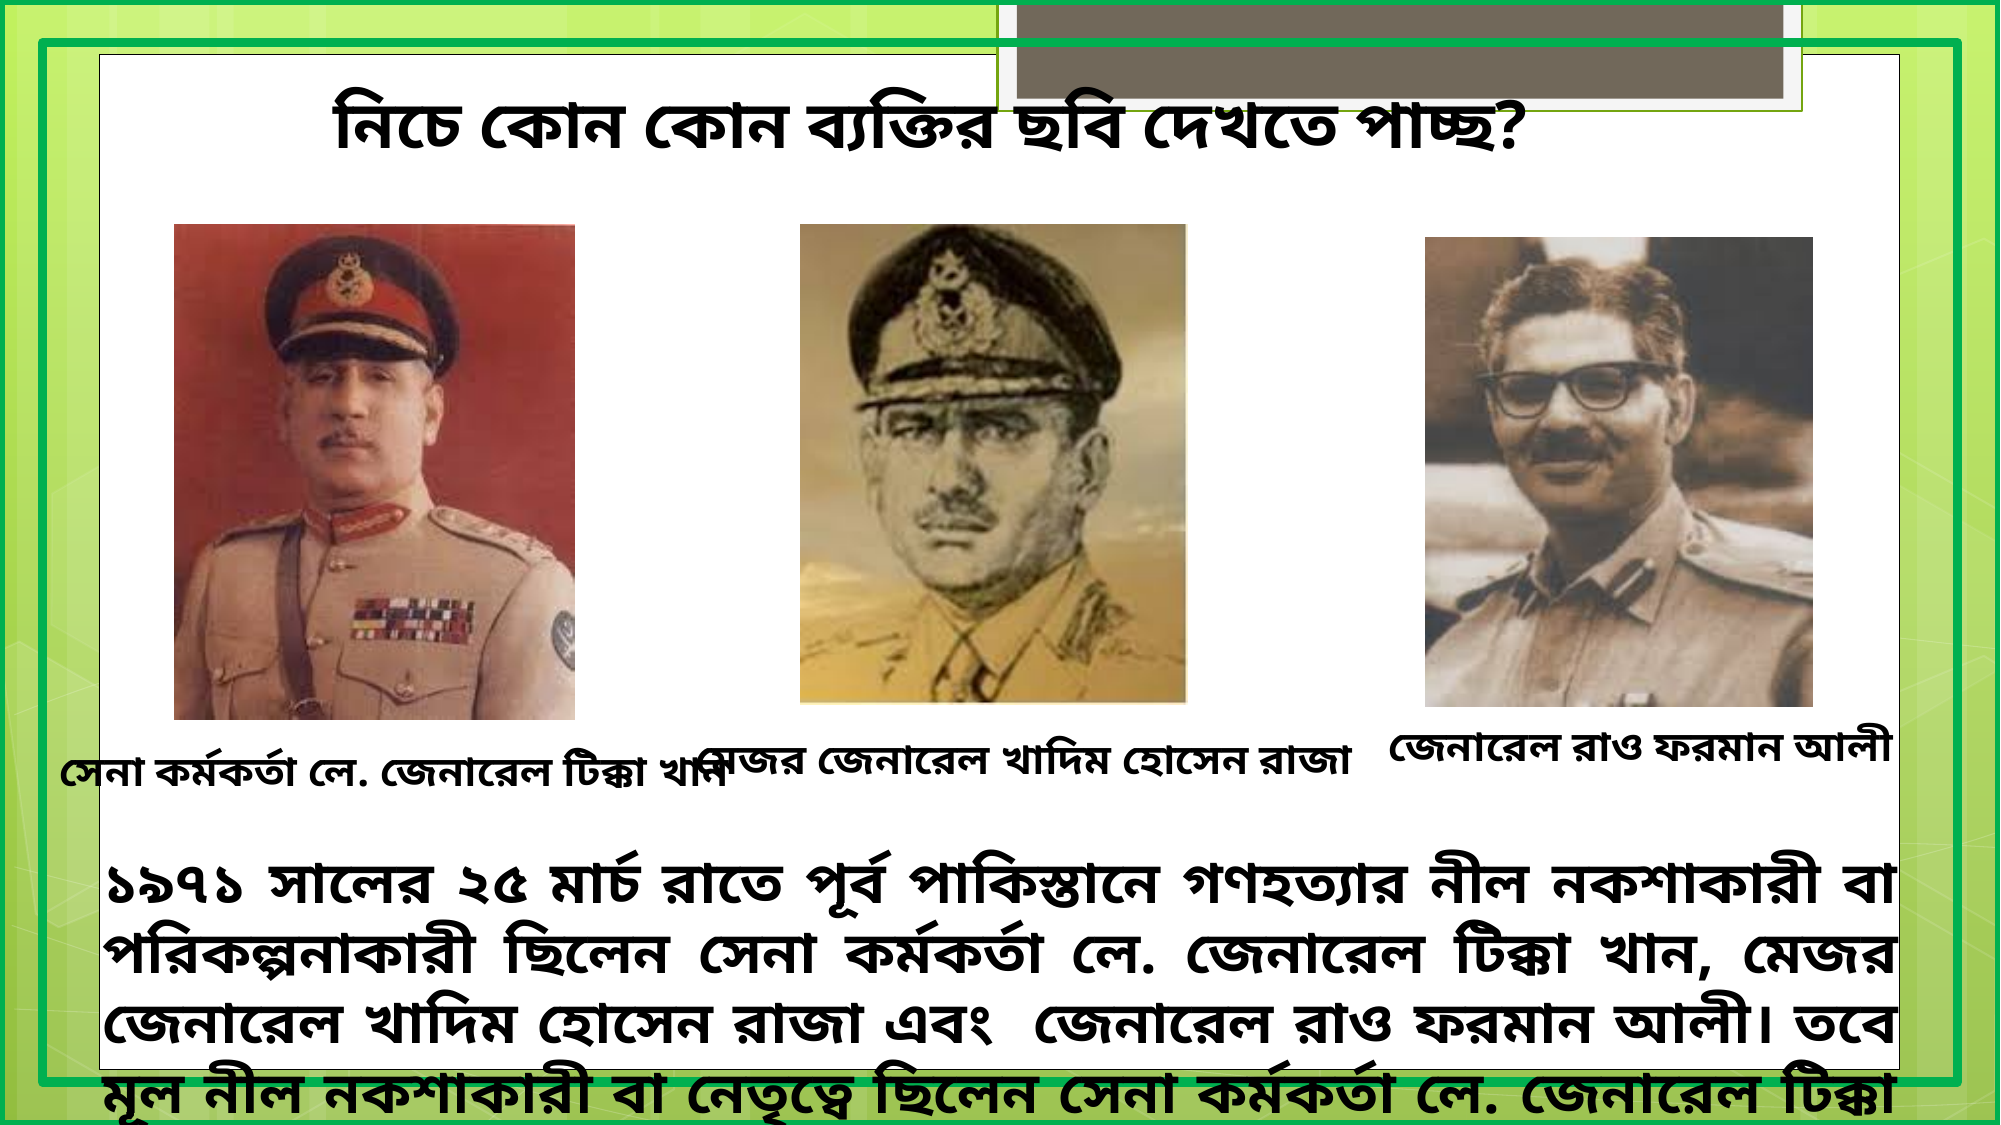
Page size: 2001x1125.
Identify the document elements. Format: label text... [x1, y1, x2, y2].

text_box জেনারেল রাও ফরমান আলী [1363, 712, 1908, 778]
text_box নিচে কোন কোন ব্যক্তির ছবি দেখতে পাচ্ছ? [319, 74, 1542, 170]
text_box সেনা কর্মকর্তা লে. জেনারেল টিক্কা খান [44, 737, 744, 803]
text_box [0, 0, 2000, 1125]
picture [1424, 237, 1813, 707]
picture [174, 224, 576, 721]
picture [799, 224, 1188, 705]
text_box মেজর জেনারেল খাদিম হোসেন রাজা [680, 725, 1368, 790]
text_box ১৯৭১ সালের ২৫ মার্চ রাতে পূর্ব পাকিস্তানে গণহত্যার নীল নকশাকারী বা পরিকল্পনাকারী ছিলেন সেনা কর্মকর্তা লে. জেনারেল টিক্কা খান, মেজর জেনারেল খাদিম হোসেন রাজা এবং জেনারেল রাও ফরমান আলী। তবে মূল নীল নকশাকারী বা নেতৃত্বে ছিলেন সেনা কর্মকর্তা লে. জেনারেল টিক্কা খান। [87, 837, 1913, 1125]
